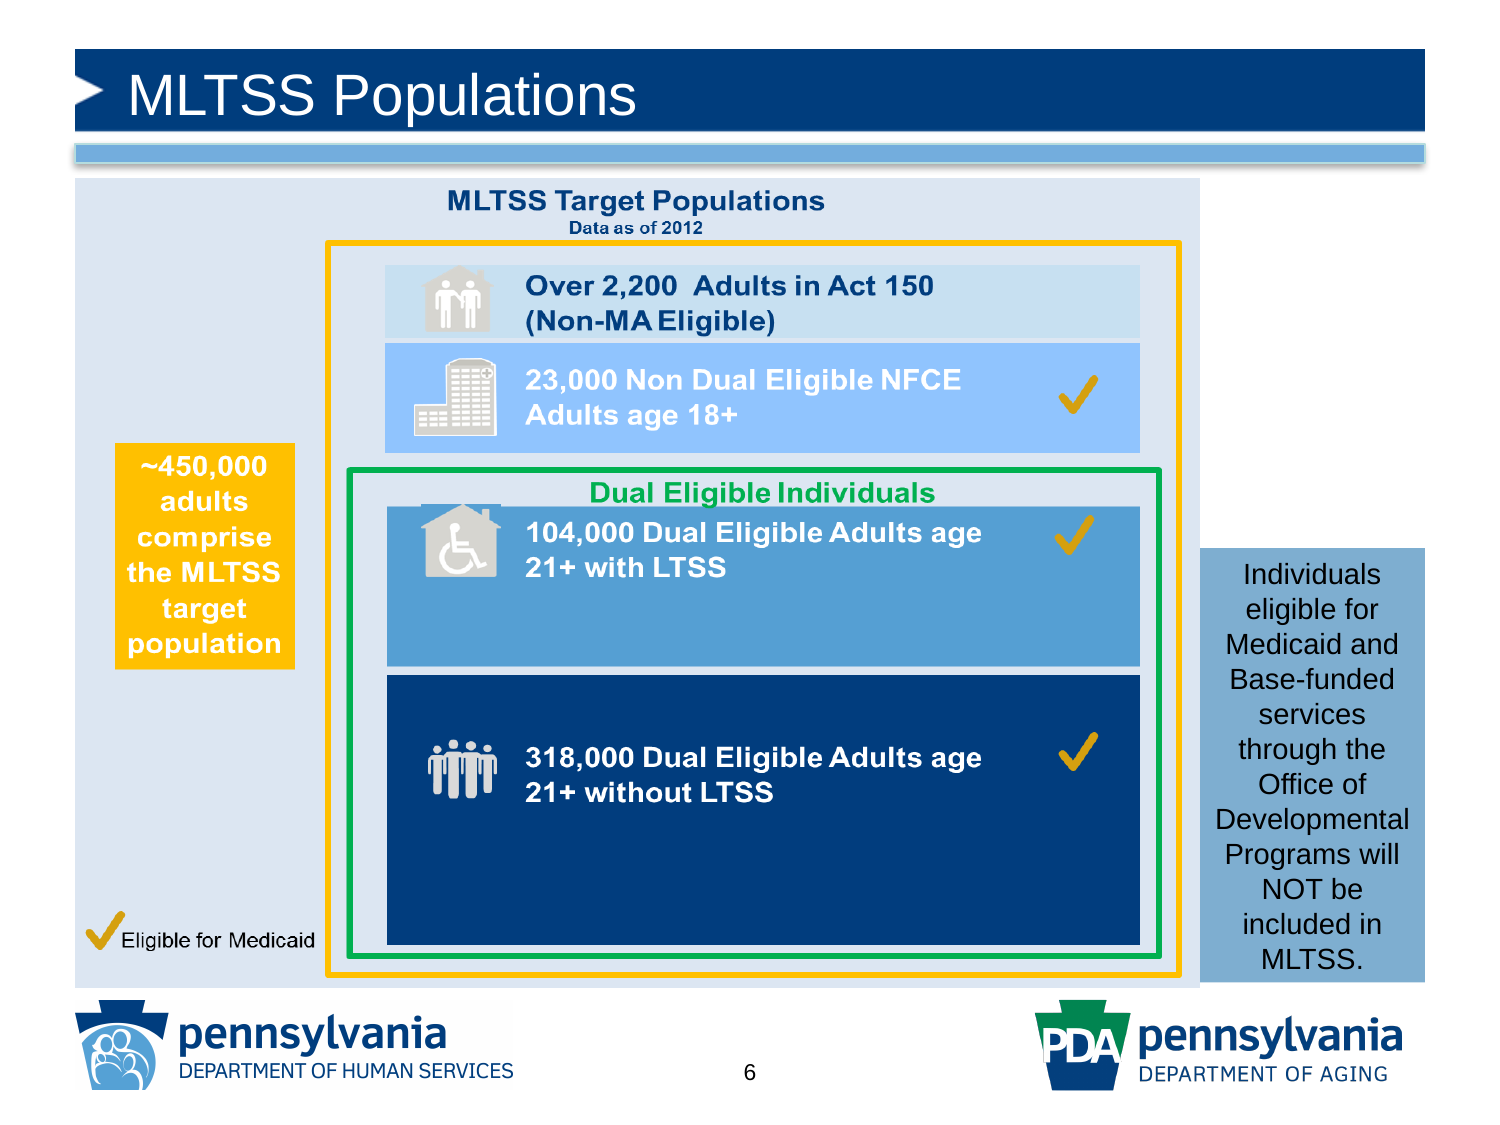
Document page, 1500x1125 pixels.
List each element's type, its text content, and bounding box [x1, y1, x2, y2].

picture [75, 1000, 513, 1090]
picture [75, 49, 1425, 138]
picture [1012, 993, 1425, 1096]
title MLTSS Populations [112, 50, 1425, 125]
text_box Individuals eligible for Medicaid and Base-funded services through the Office of Developmental Programs will NOT be included in MLTSS. [1204, 548, 1425, 983]
slide_number 6 [575, 1050, 925, 1091]
picture [74, 173, 1201, 988]
